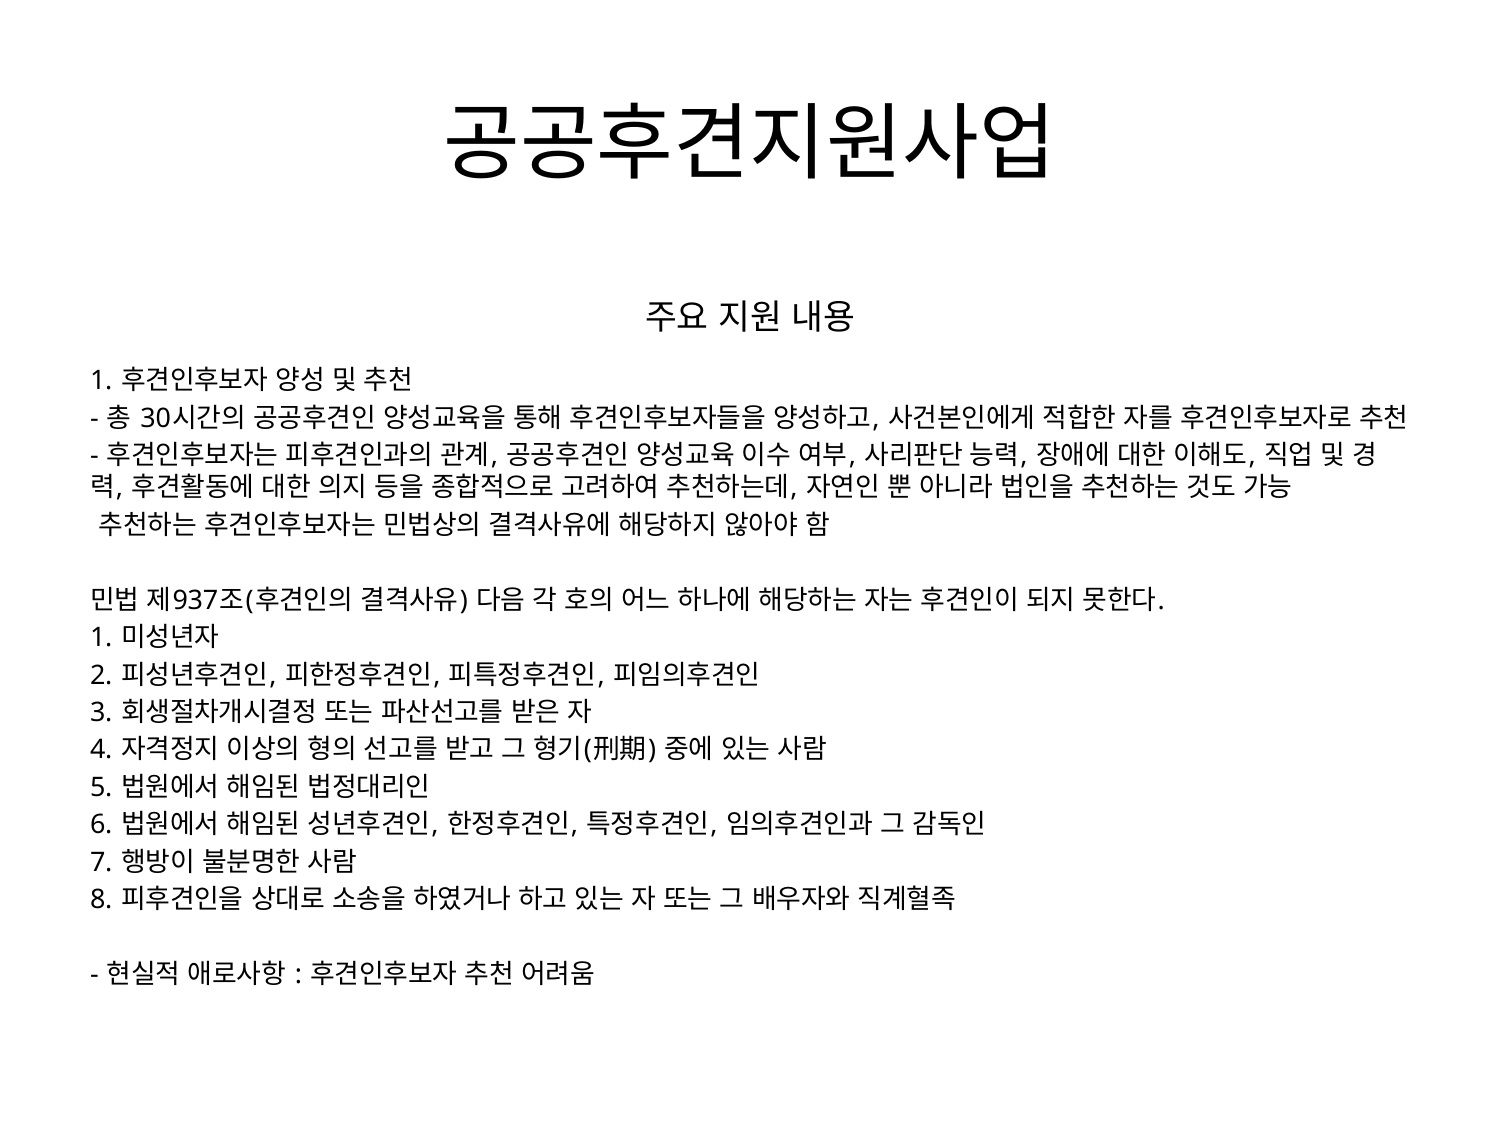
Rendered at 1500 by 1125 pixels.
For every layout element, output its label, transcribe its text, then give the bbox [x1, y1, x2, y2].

list 주요 지원 내용 1. 후견인후보자 양성 및 추천 - 총 30시간의 공공후견인 양성교육을 통해 후견인후보자들을 양성하고, 사건본인에게 적합한 자를 후견인후보자로 추천 - 후견인후보자는 피후견인과의 관계, 공공후견인 양성교육 이수 여부, 사리판단 능력, 장애에 대한 이해도, 직업 및 경력, 후견활동에 대한 의지 등을 종합적으로 고려하여 추천하는데, 자연인 뿐 아니라 법인을 추천하는 것도 가능 추천하는 후견인후보자는 민법상의 결격사유에 해당하지 않아야 함 민법 제937조(후견인의 결격사유) 다음 각 호의 어느 하나에 해당하는 자는 후견인이 되지 못한다. 1. 미성년자 2. 피성년후견인, 피한정후견인, 피특정후견인, 피임의후견인 3. 회생절차개시결정 또는 파산선고를 받은 자 4. 자격정지 이상의 형의 선고를 받고 그 형기(刑期) 중에 있는 사람 5. 법원에서 해임된 법정대리인 6. 법원에서 해임된 성년후견인, 한정후견인, 특정후견인, 임의후견인과 그 감독인 7. 행방이 불분명한 사람 8. 피후견인을 상대로 소송을 하였거나 하고 있는 자 또는 그 배우자와 직계혈족 - 현실적 애로사항 : 후견인후보자 추천 어려움 [75, 262, 1425, 1005]
title 공공후견지원사업 [75, 45, 1425, 233]
